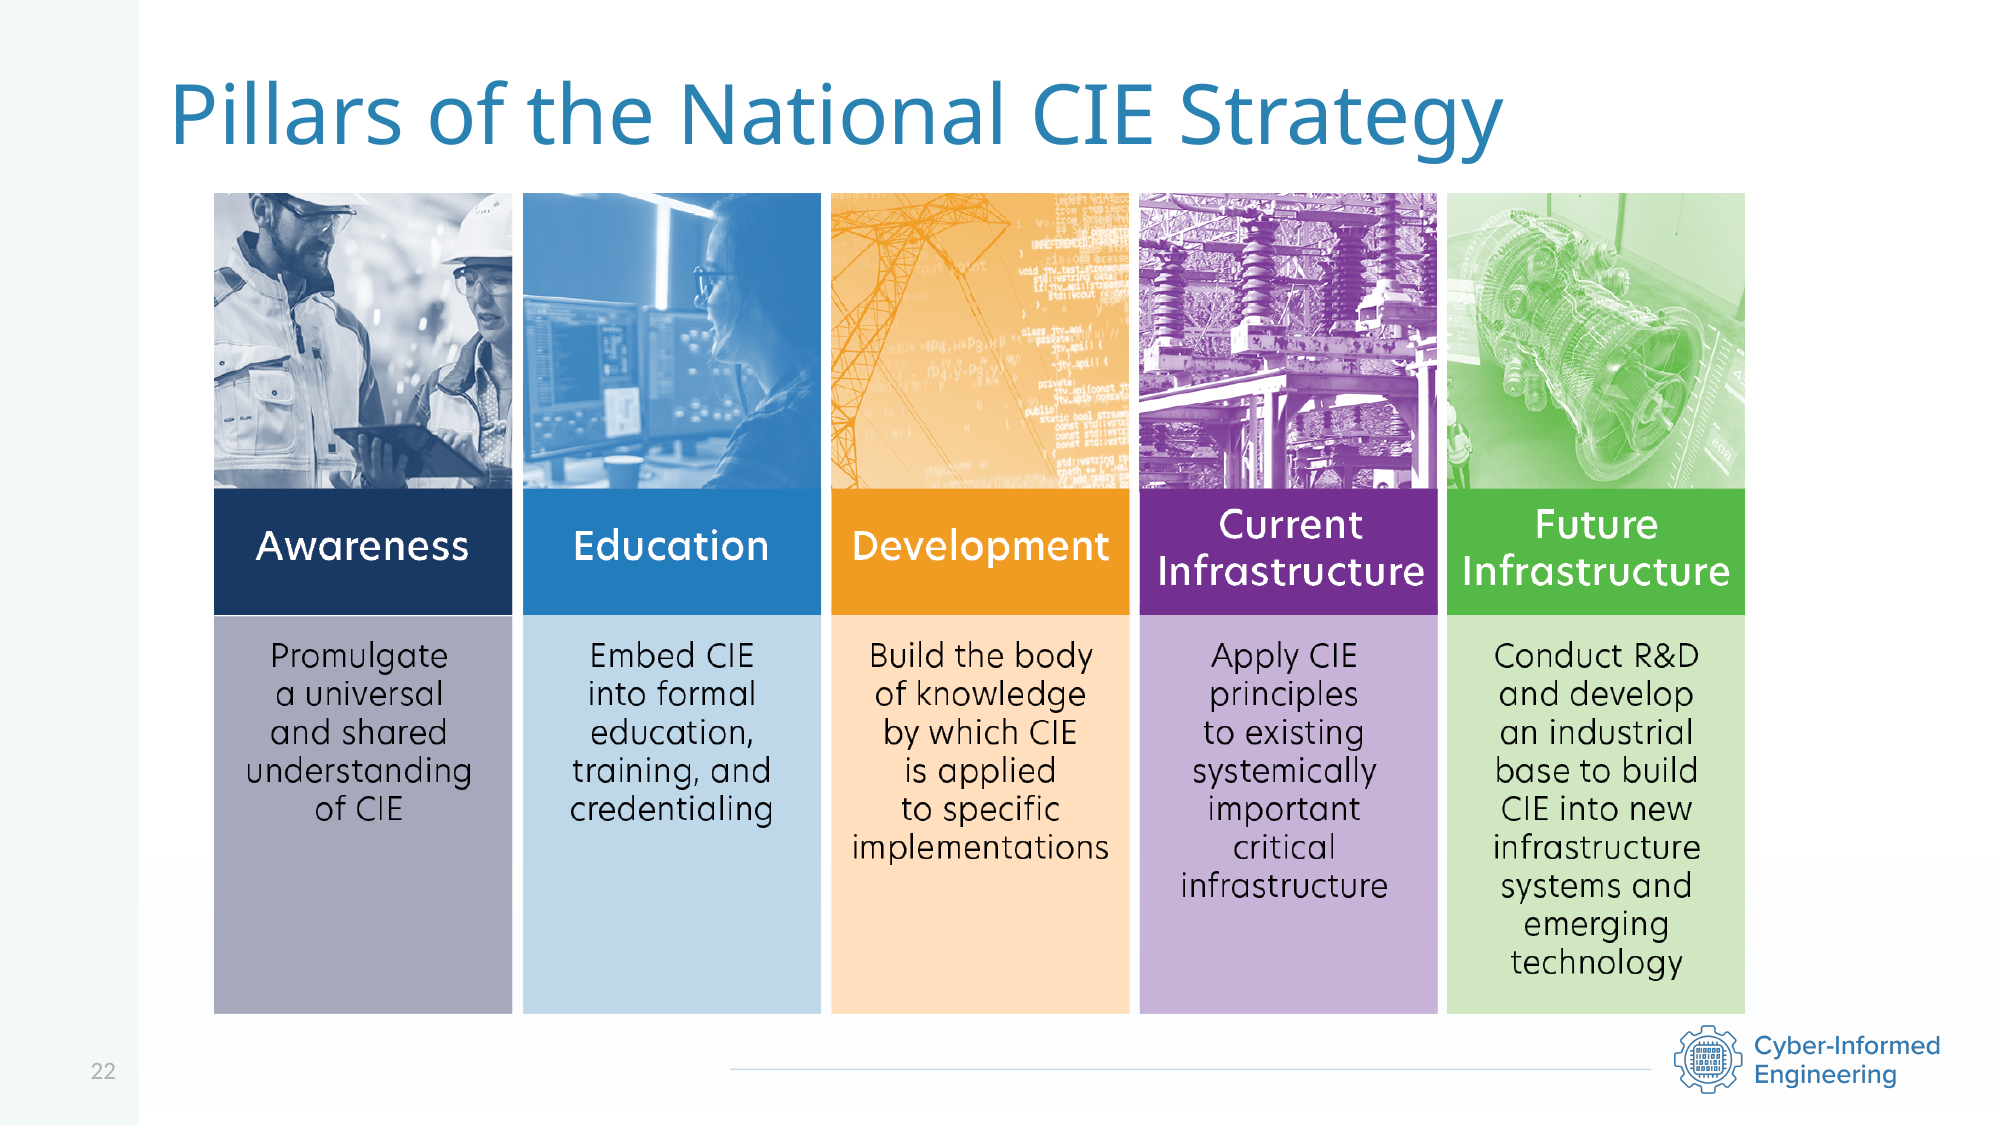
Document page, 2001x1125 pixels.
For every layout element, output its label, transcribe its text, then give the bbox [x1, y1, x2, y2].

picture [214, 193, 1745, 1014]
picture [1674, 1025, 1941, 1094]
slide_number 22 [34, 1039, 131, 1100]
title Pillars of the National CIE Strategy [153, 59, 1915, 176]
